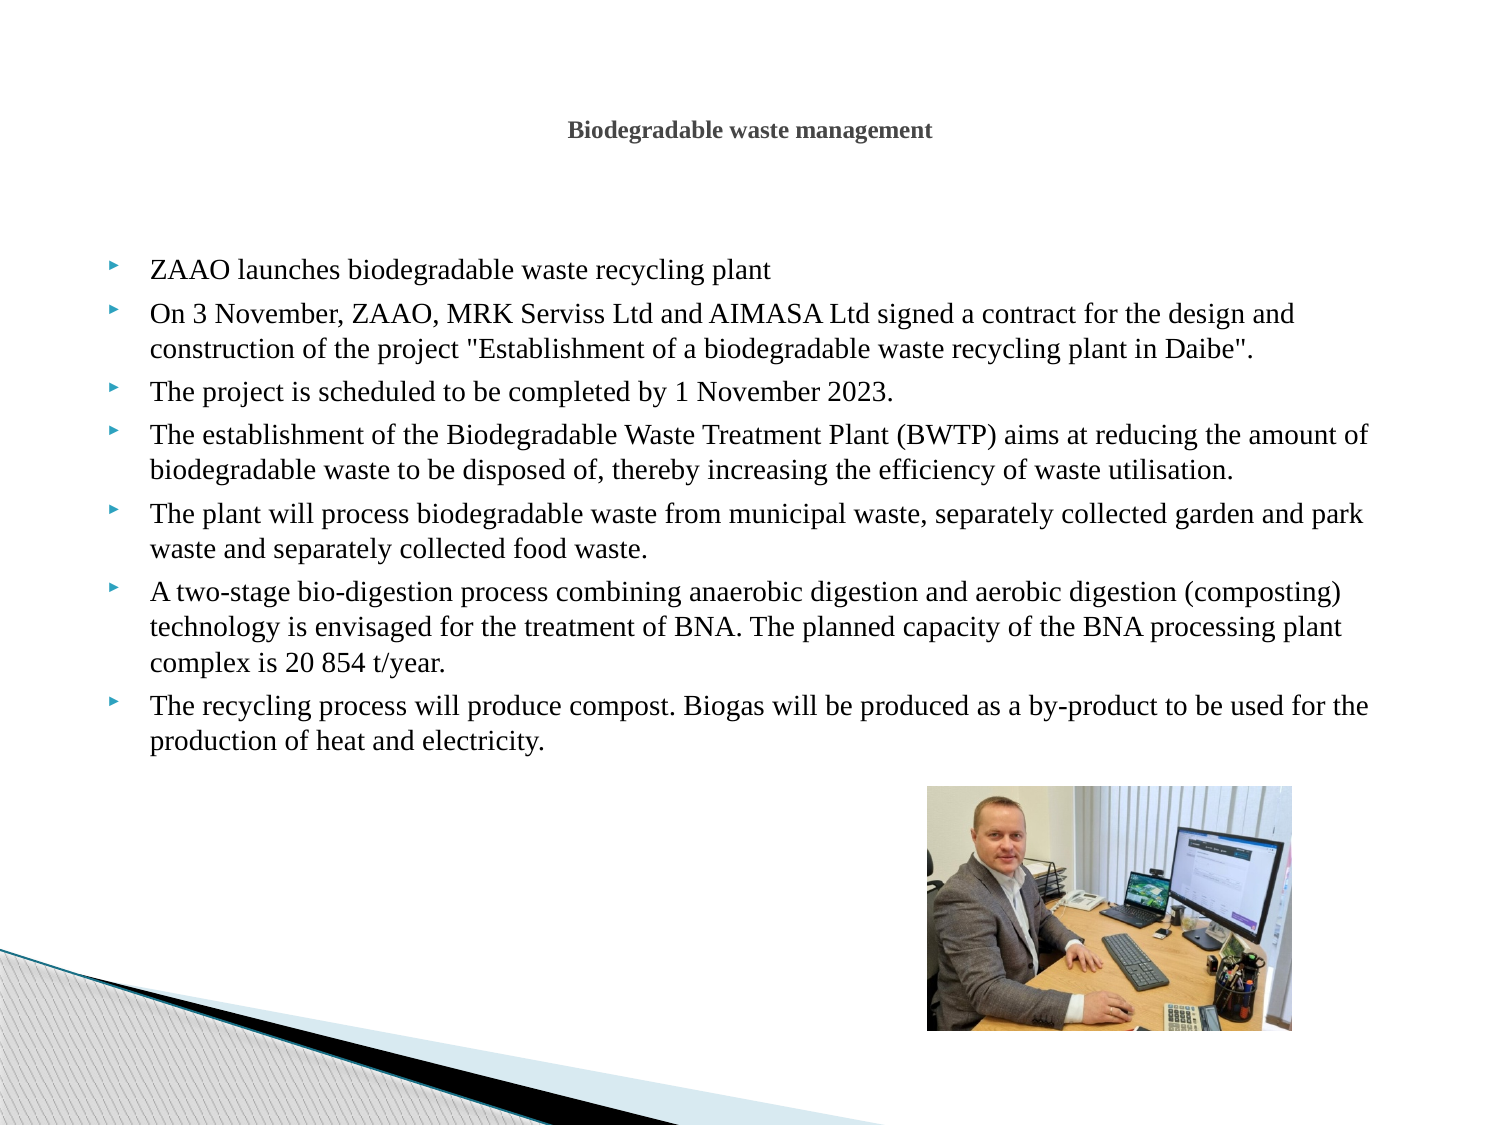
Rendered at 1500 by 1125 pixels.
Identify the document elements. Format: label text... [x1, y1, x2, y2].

list ZAAO launches biodegradable waste recycling plant On 3 November, ZAAO, MRK Serviss Ltd and AIMASA Ltd signed a contract for the design and construction of the project "Establishment of a biodegradable waste recycling plant in Daibe". The project is scheduled to be completed by 1 November 2023. The establishment of the Biodegradable Waste Treatment Plant (BWTP) aims at reducing the amount of biodegradable waste to be disposed of, thereby increasing the efficiency of waste utilisation. The plant will process biodegradable waste from municipal waste, separately collected garden and park waste and separately collected food waste. A two-stage bio-digestion process combining anaerobic digestion and aerobic digestion (composting) technology is envisaged for the treatment of BNA. The planned capacity of the BNA processing plant complex is 20 854 t/year. The recycling process will produce compost. Biogas will be produced as a by-product to be used for the production of heat and electricity. [75, 243, 1425, 986]
picture [926, 786, 1292, 1031]
title Biodegradable waste management [75, 45, 1425, 233]
